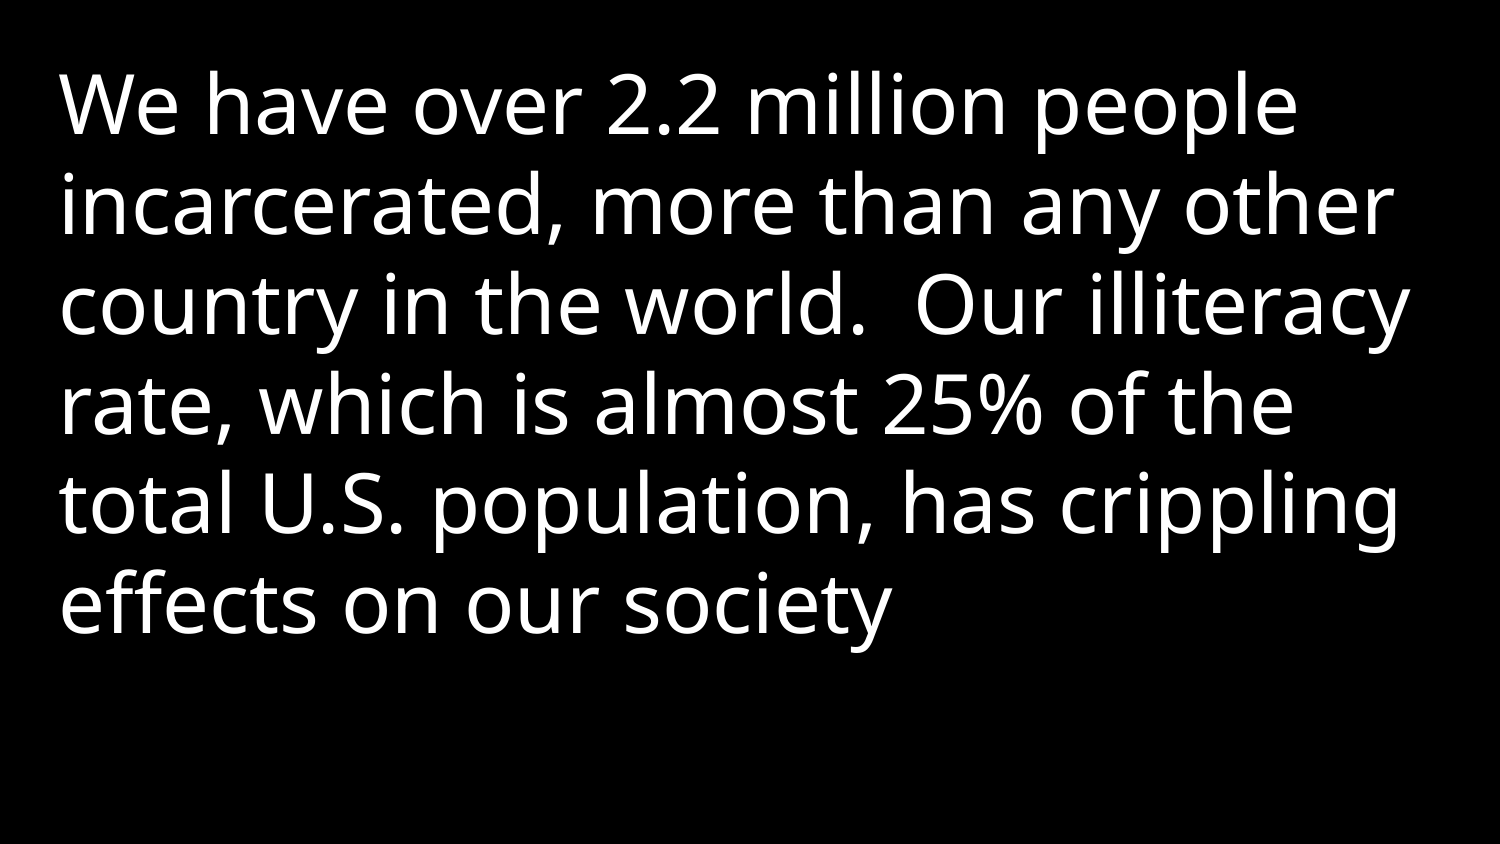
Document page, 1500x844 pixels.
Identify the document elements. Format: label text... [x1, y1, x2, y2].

list We have over 2.2 million people incarcerated, more than any other country in the world. Our illiteracy rate, which is almost 25% of the total U.S. population, has crippling effects on our society [50, 46, 1425, 810]
